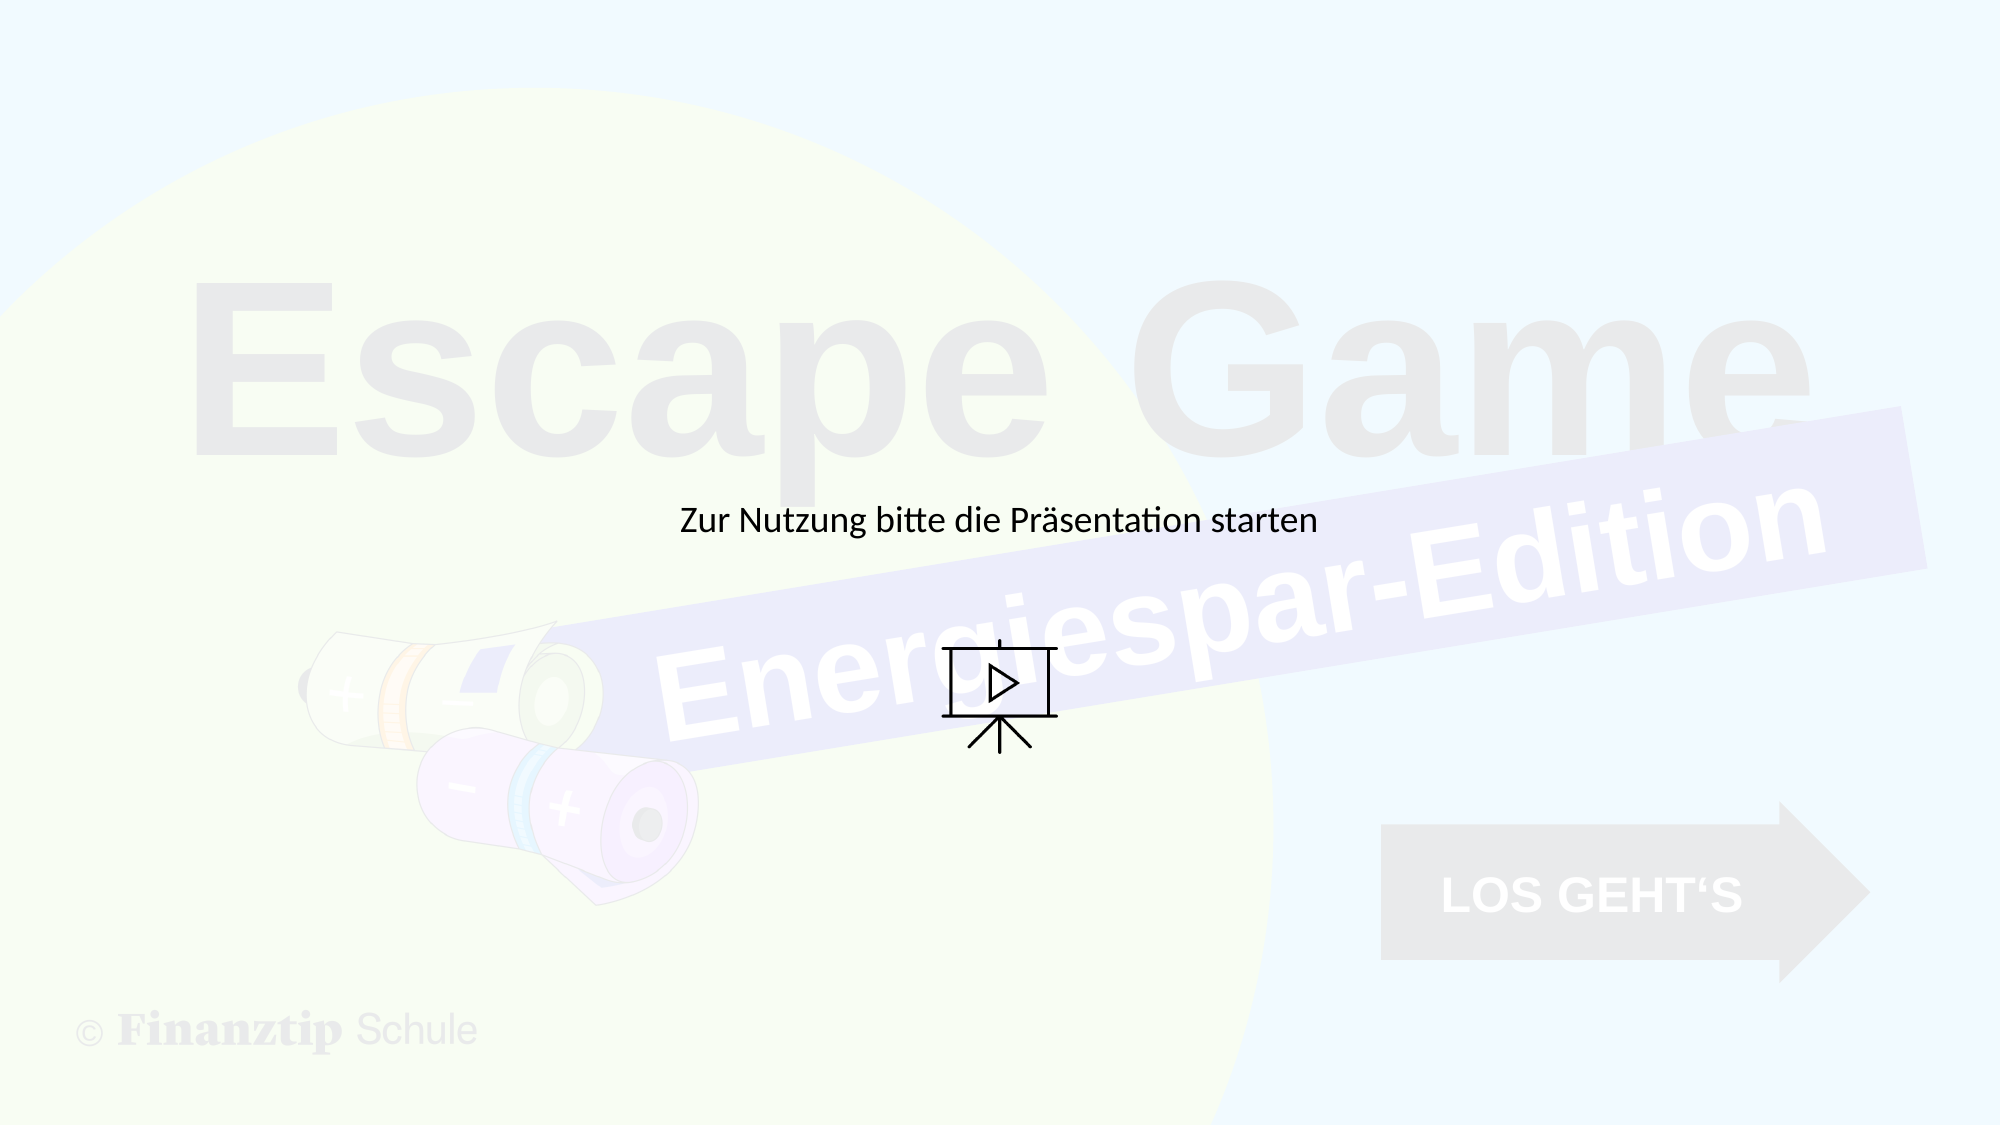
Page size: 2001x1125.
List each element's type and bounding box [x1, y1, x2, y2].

text_box [0, 0, 2000, 1125]
